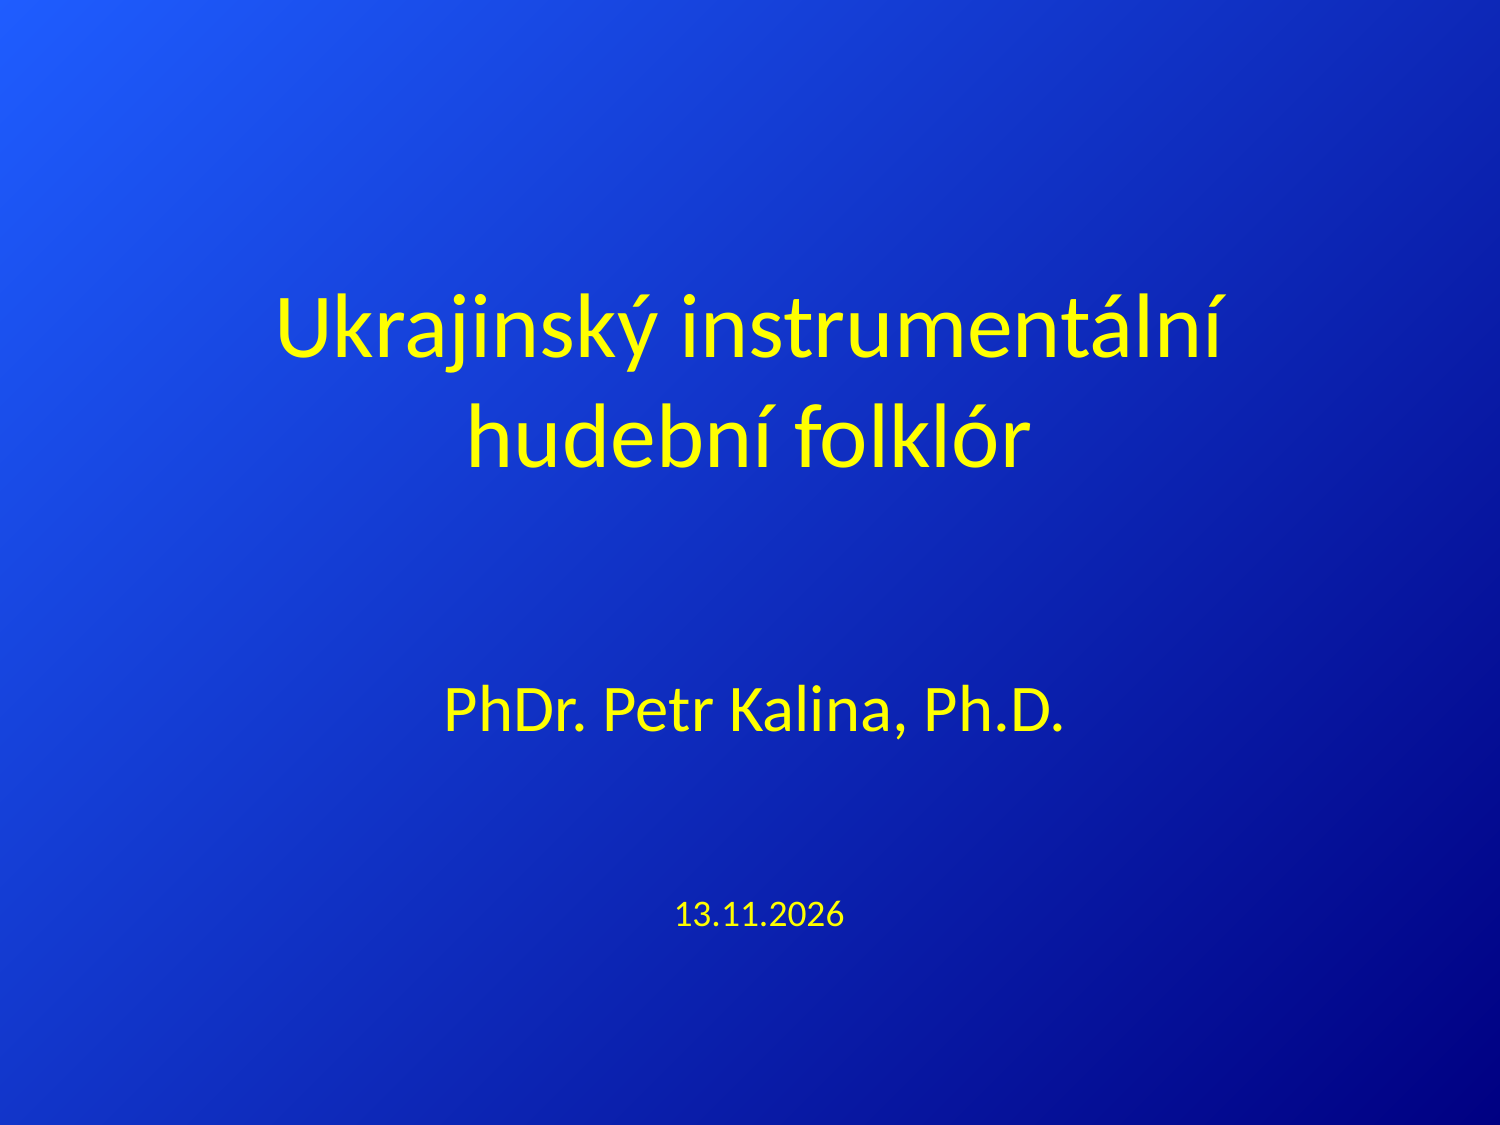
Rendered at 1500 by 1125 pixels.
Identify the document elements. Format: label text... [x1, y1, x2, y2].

title Ukrajinský instrumentální hudební folklór [112, 255, 1388, 497]
text_box 8.3.2016 [658, 881, 860, 942]
subtitle PhDr. Petr Kalina, Ph.D. [230, 656, 1281, 771]
